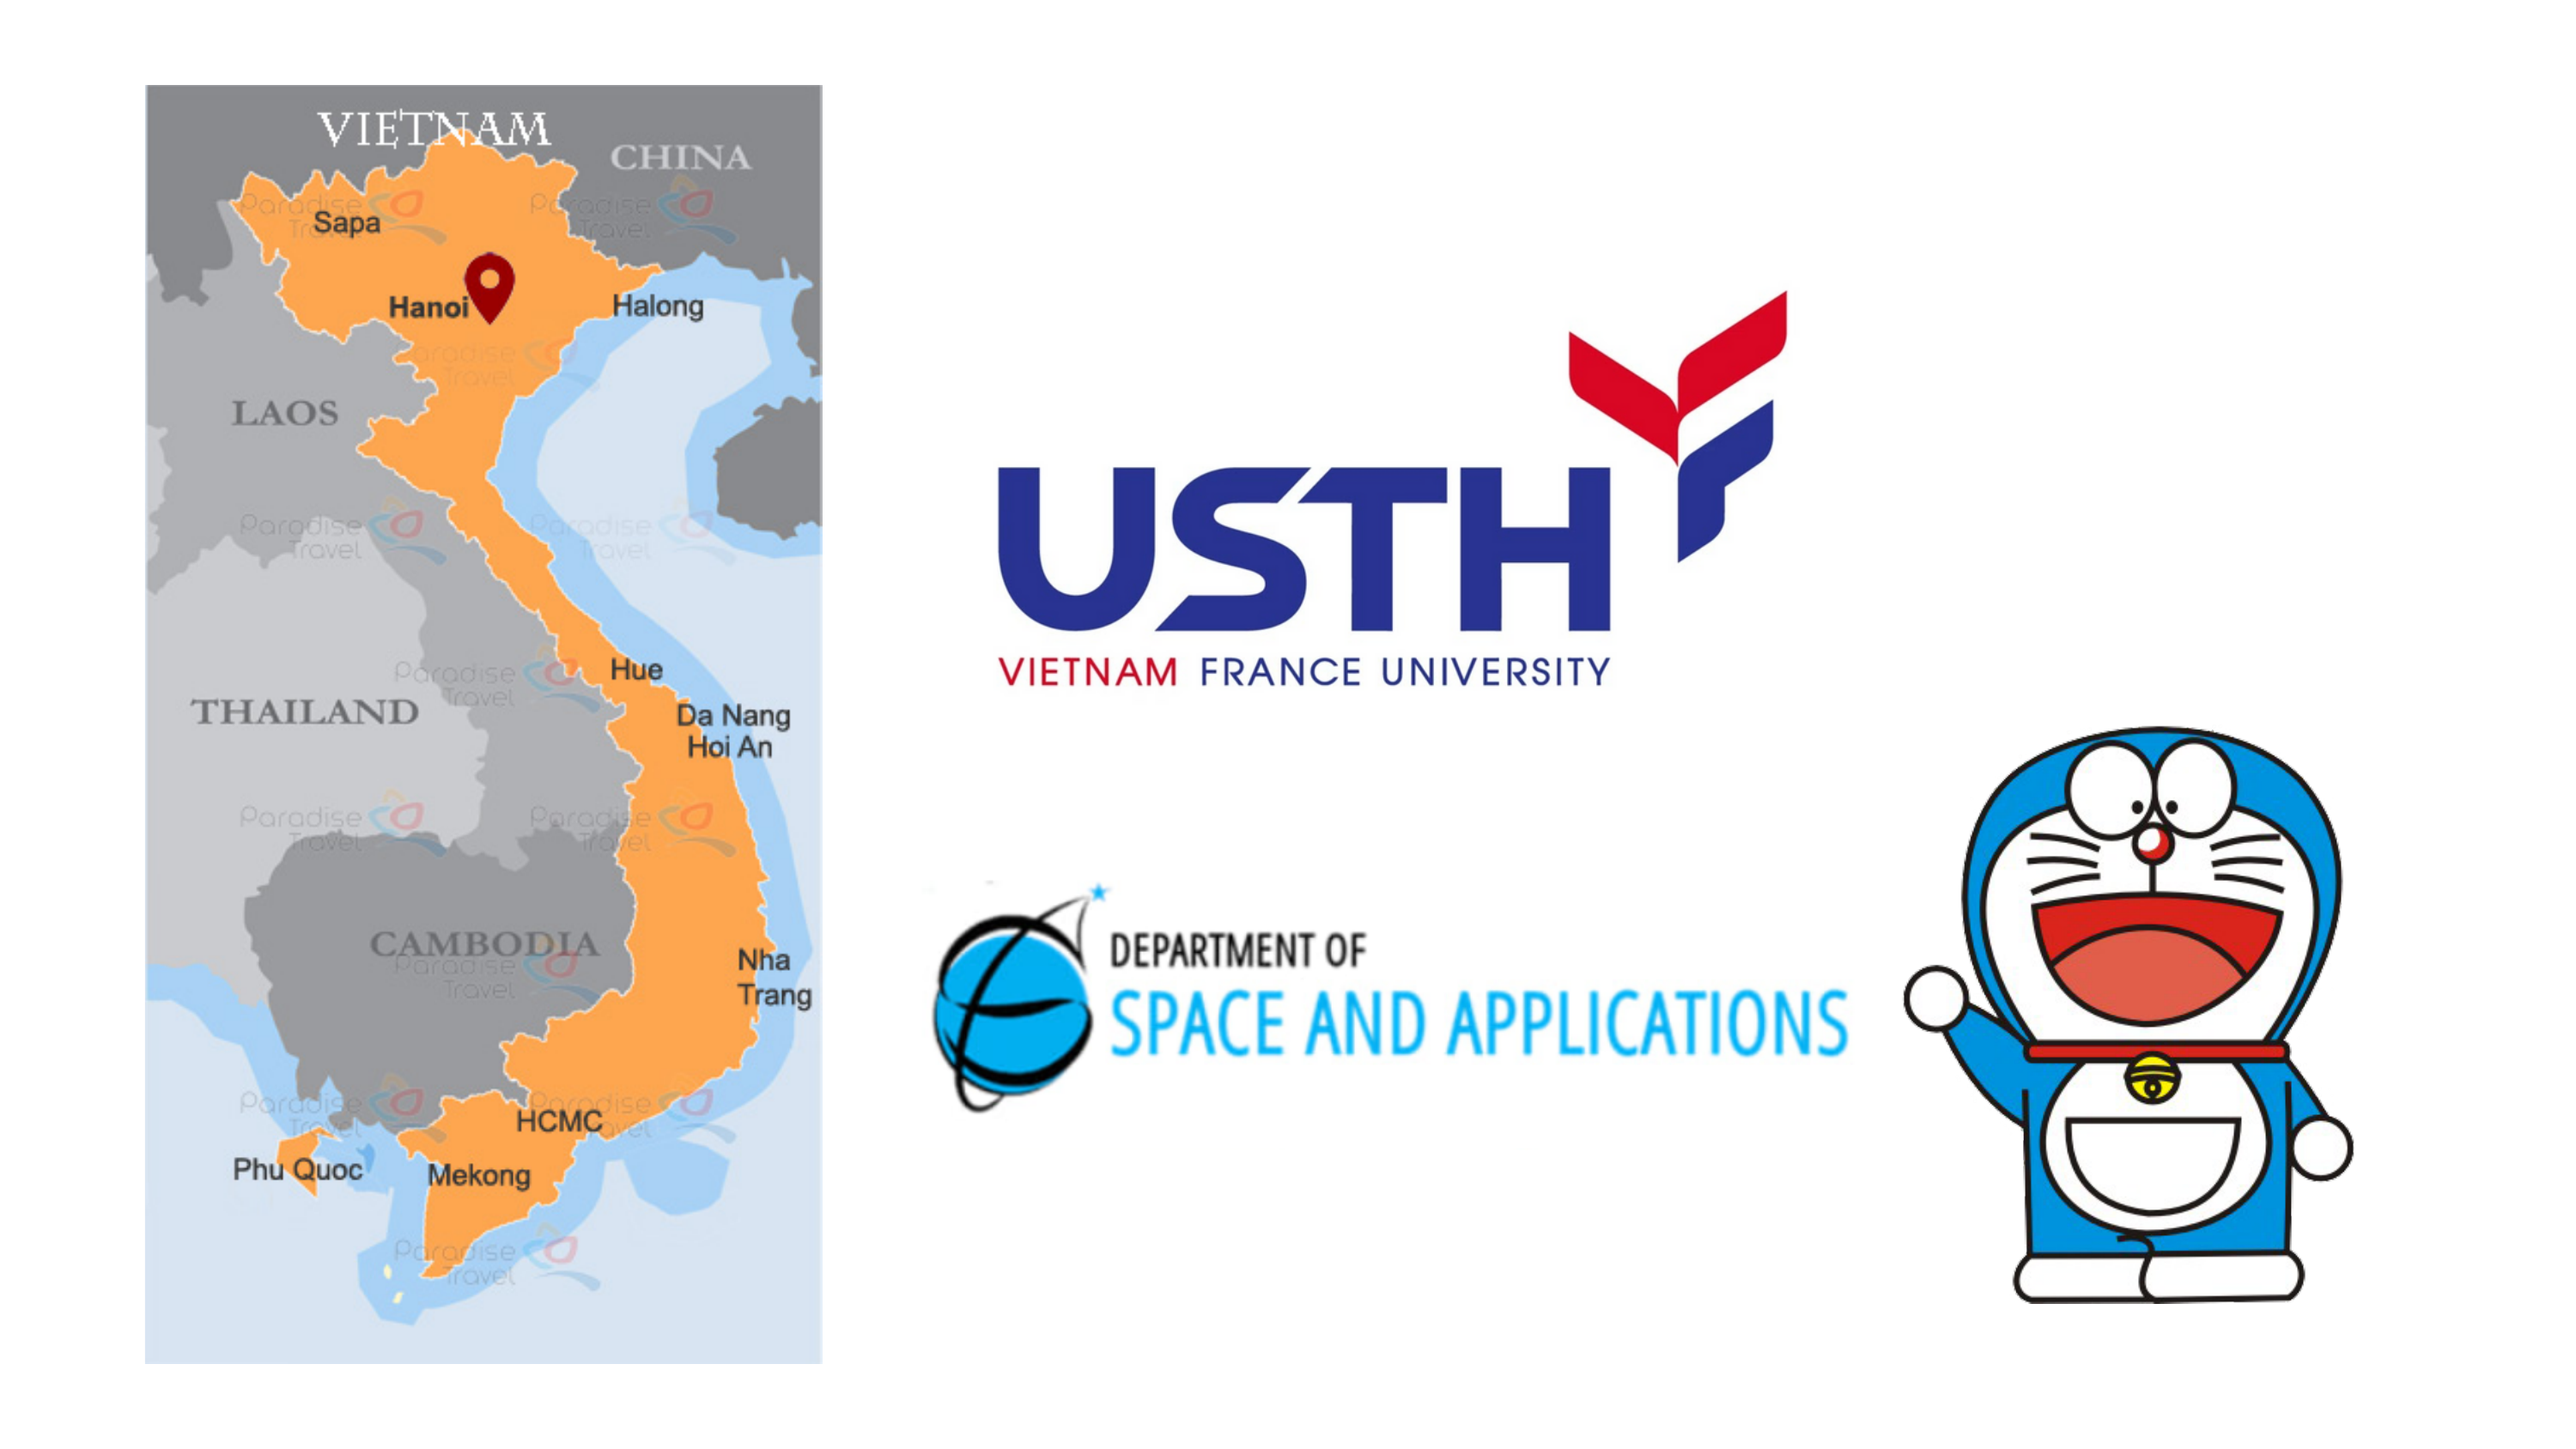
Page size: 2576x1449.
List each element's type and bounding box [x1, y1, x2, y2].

text_box [823, 203, 1979, 753]
text_box [144, 85, 823, 1364]
text_box [884, 840, 1901, 1150]
text_box [1901, 724, 2355, 1304]
